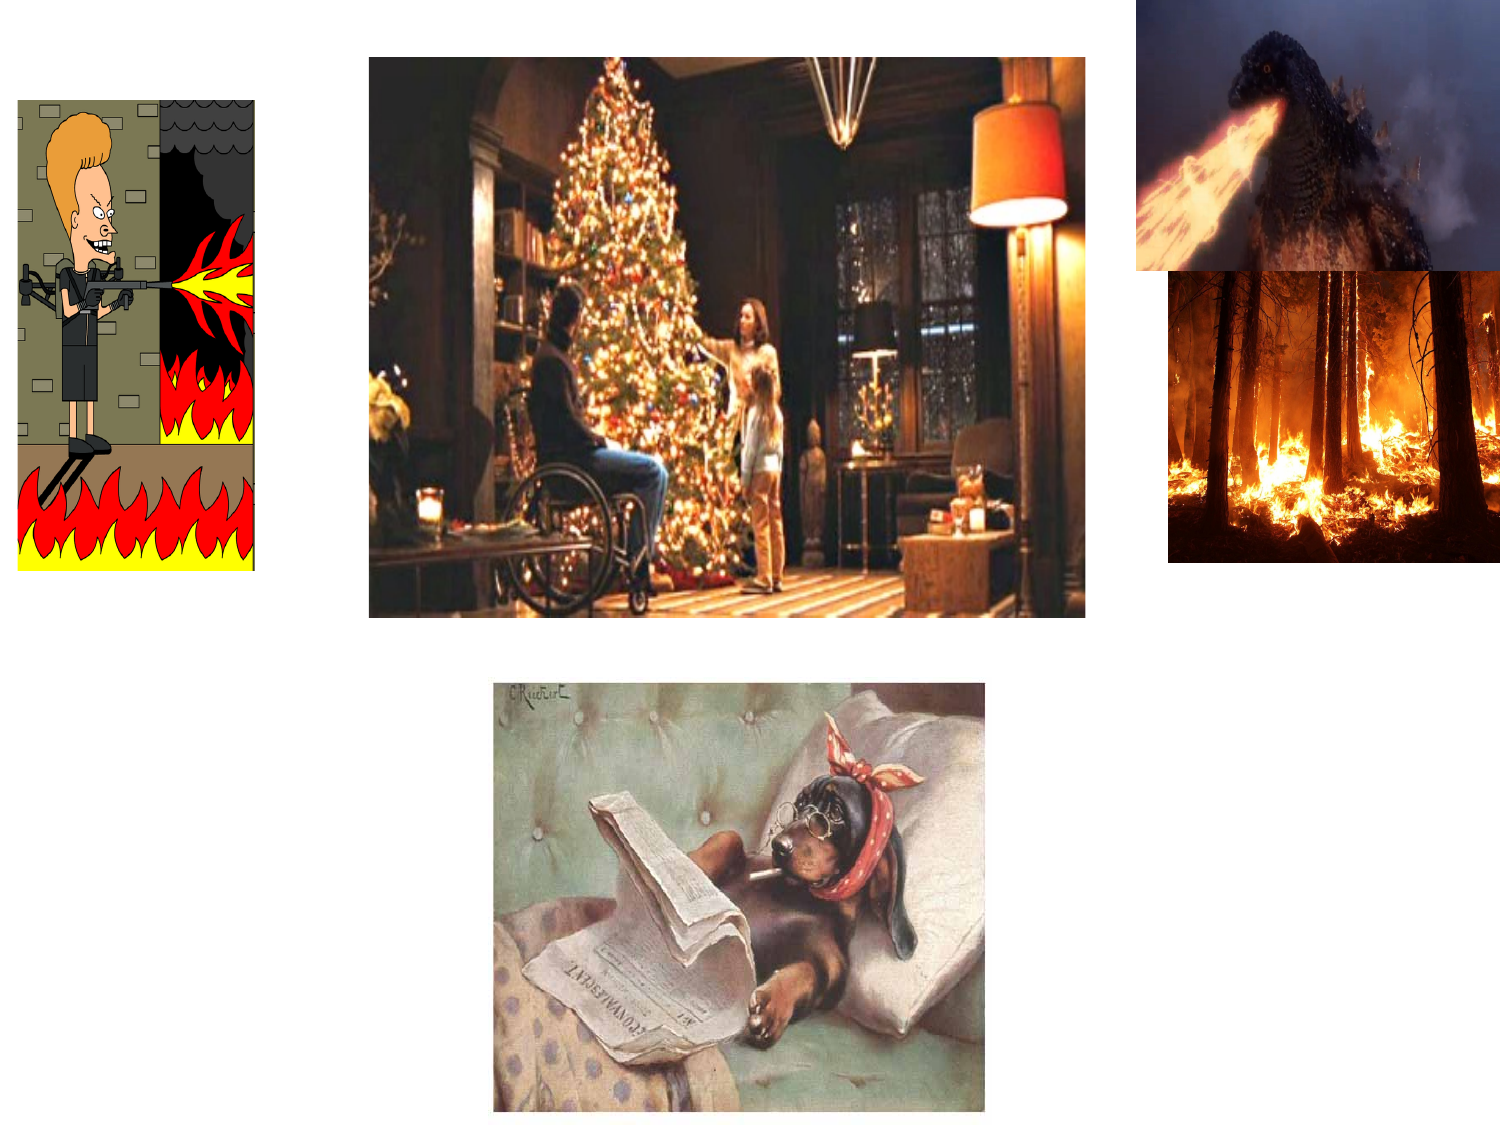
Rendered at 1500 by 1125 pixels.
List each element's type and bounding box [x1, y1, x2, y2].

picture [1136, 0, 1500, 563]
picture [17, 100, 255, 571]
picture [488, 677, 992, 1125]
list [368, 54, 1086, 619]
